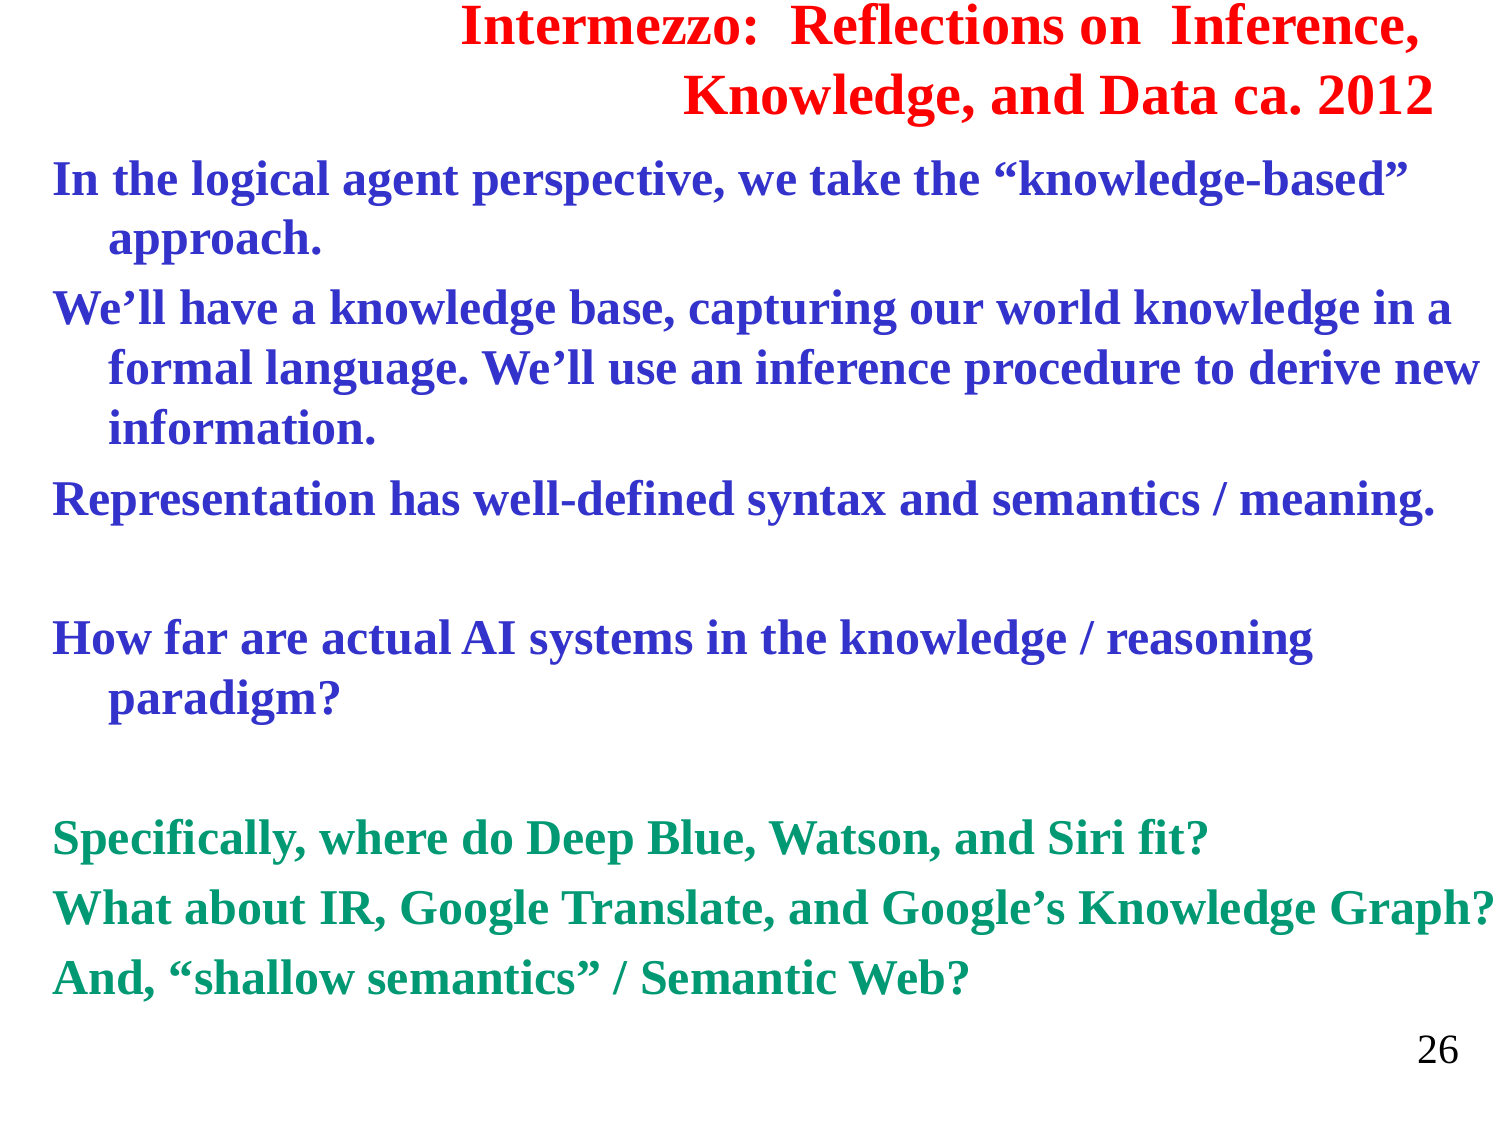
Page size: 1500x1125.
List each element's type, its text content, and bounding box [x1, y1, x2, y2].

list In the logical agent perspective, we take the “knowledge-based” approach. We’ll have a knowledge base, capturing our world knowledge in a formal language. We’ll use an inference procedure to derive new information. Representation has well-defined syntax and semantics / meaning. How far are actual AI systems in the knowledge / reasoning paradigm? Specifically, where do Deep Blue, Watson, and Siri fit? What about IR, Google Translate, and Google’s Knowledge Graph? And, “shallow semantics” / Semantic Web? [37, 137, 1500, 1100]
title Intermezzo: Reflections on Inference, Knowledge, and Data ca. 2012 [174, 0, 1450, 137]
